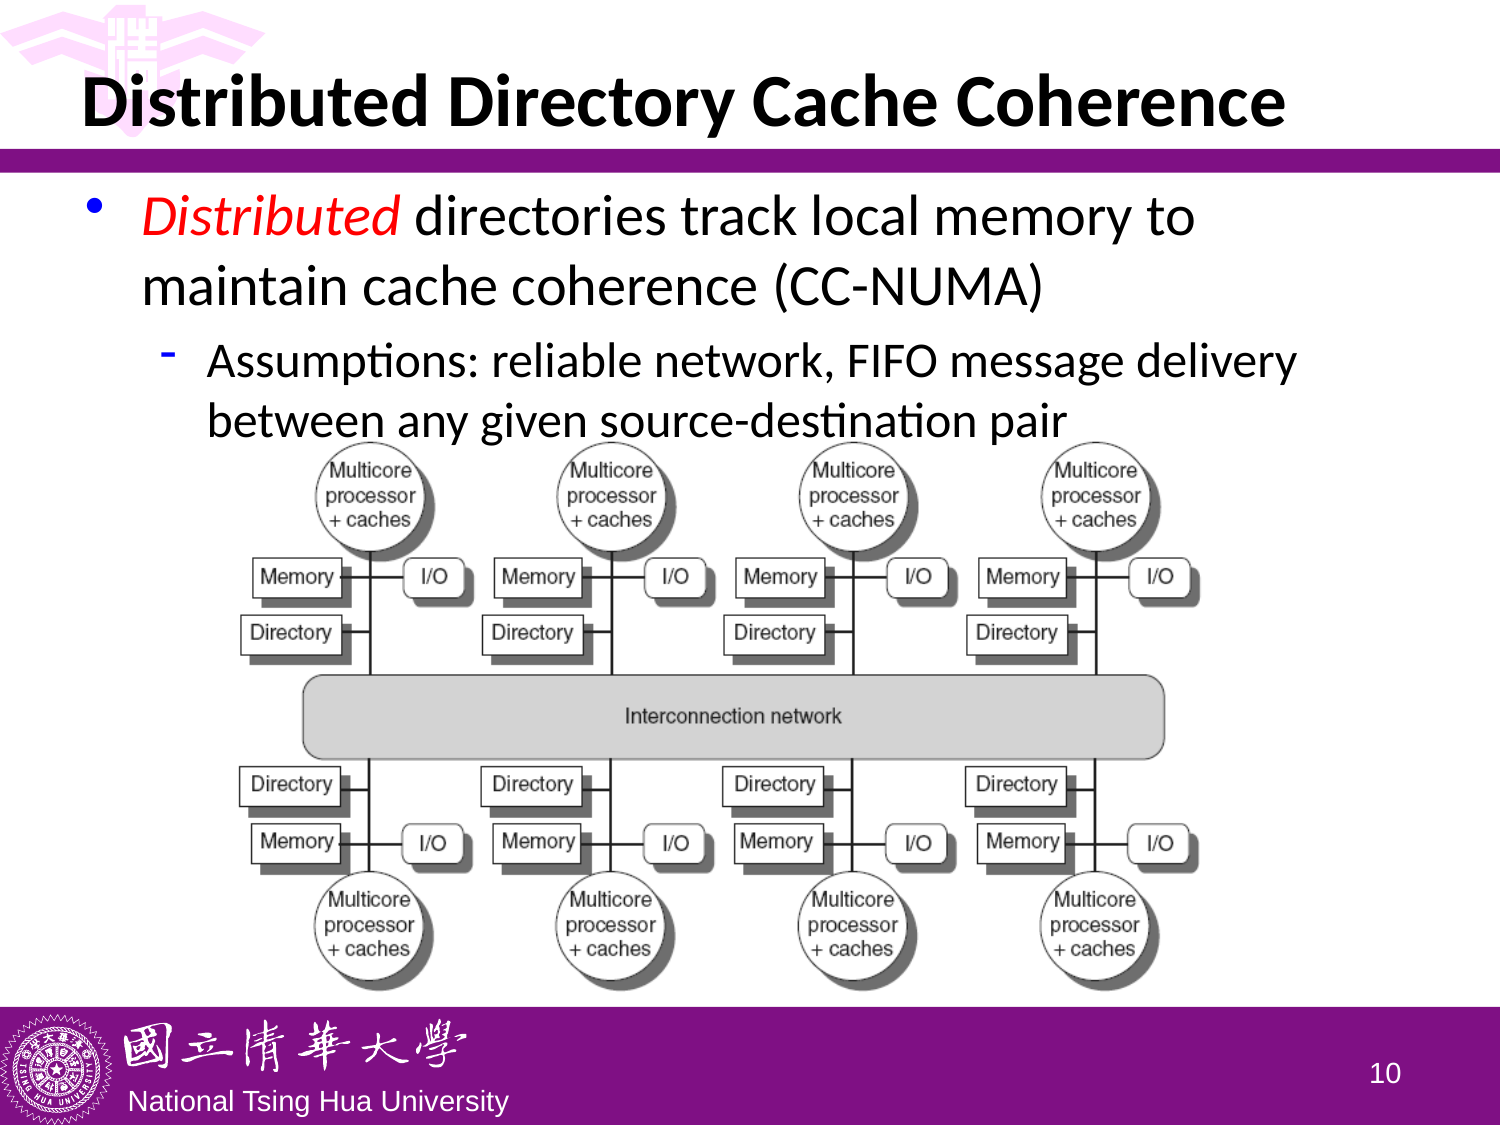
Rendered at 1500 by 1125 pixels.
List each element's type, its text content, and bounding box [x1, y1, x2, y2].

title Distributed Directory Cache Coherence [66, 37, 1413, 149]
slide_number 9 [1104, 1021, 1417, 1097]
picture [194, 431, 1264, 1000]
list Distributed directories track local memory to maintain cache coherence (CC-NUMA) Assumptions: reliable network, FIFO message delivery between any given source-destination pair [69, 169, 1412, 1000]
